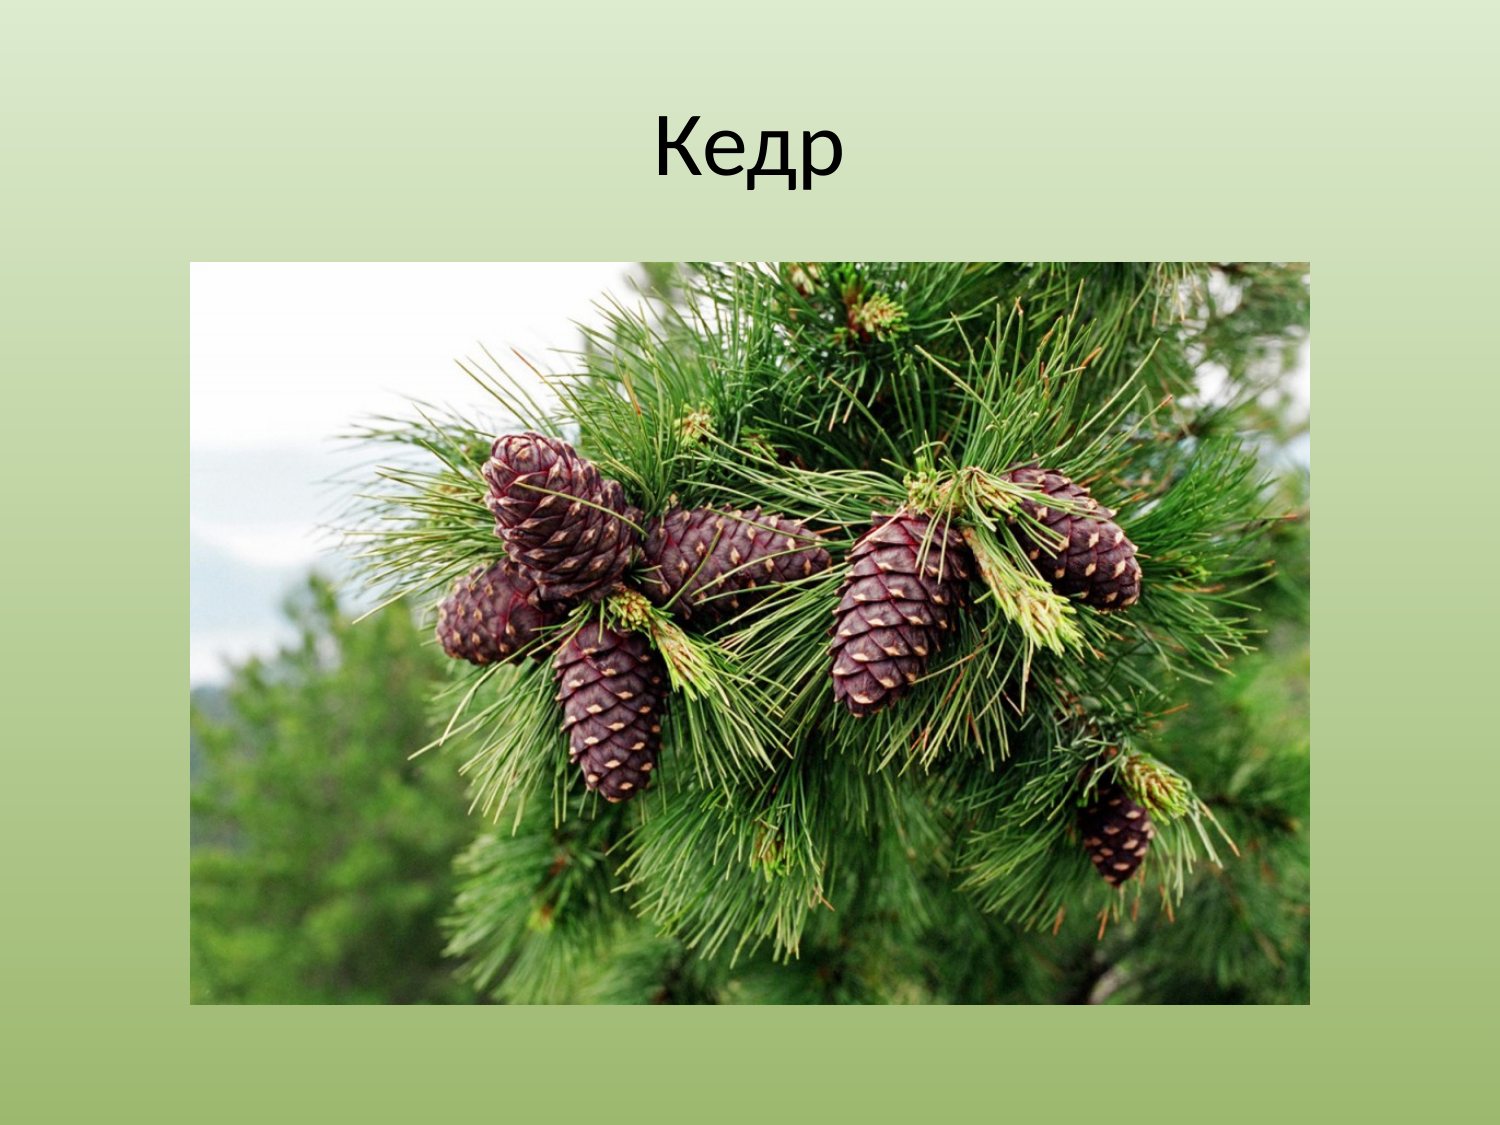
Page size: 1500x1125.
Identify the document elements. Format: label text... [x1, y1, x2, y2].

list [189, 262, 1310, 1006]
title Кедр [75, 45, 1425, 233]
